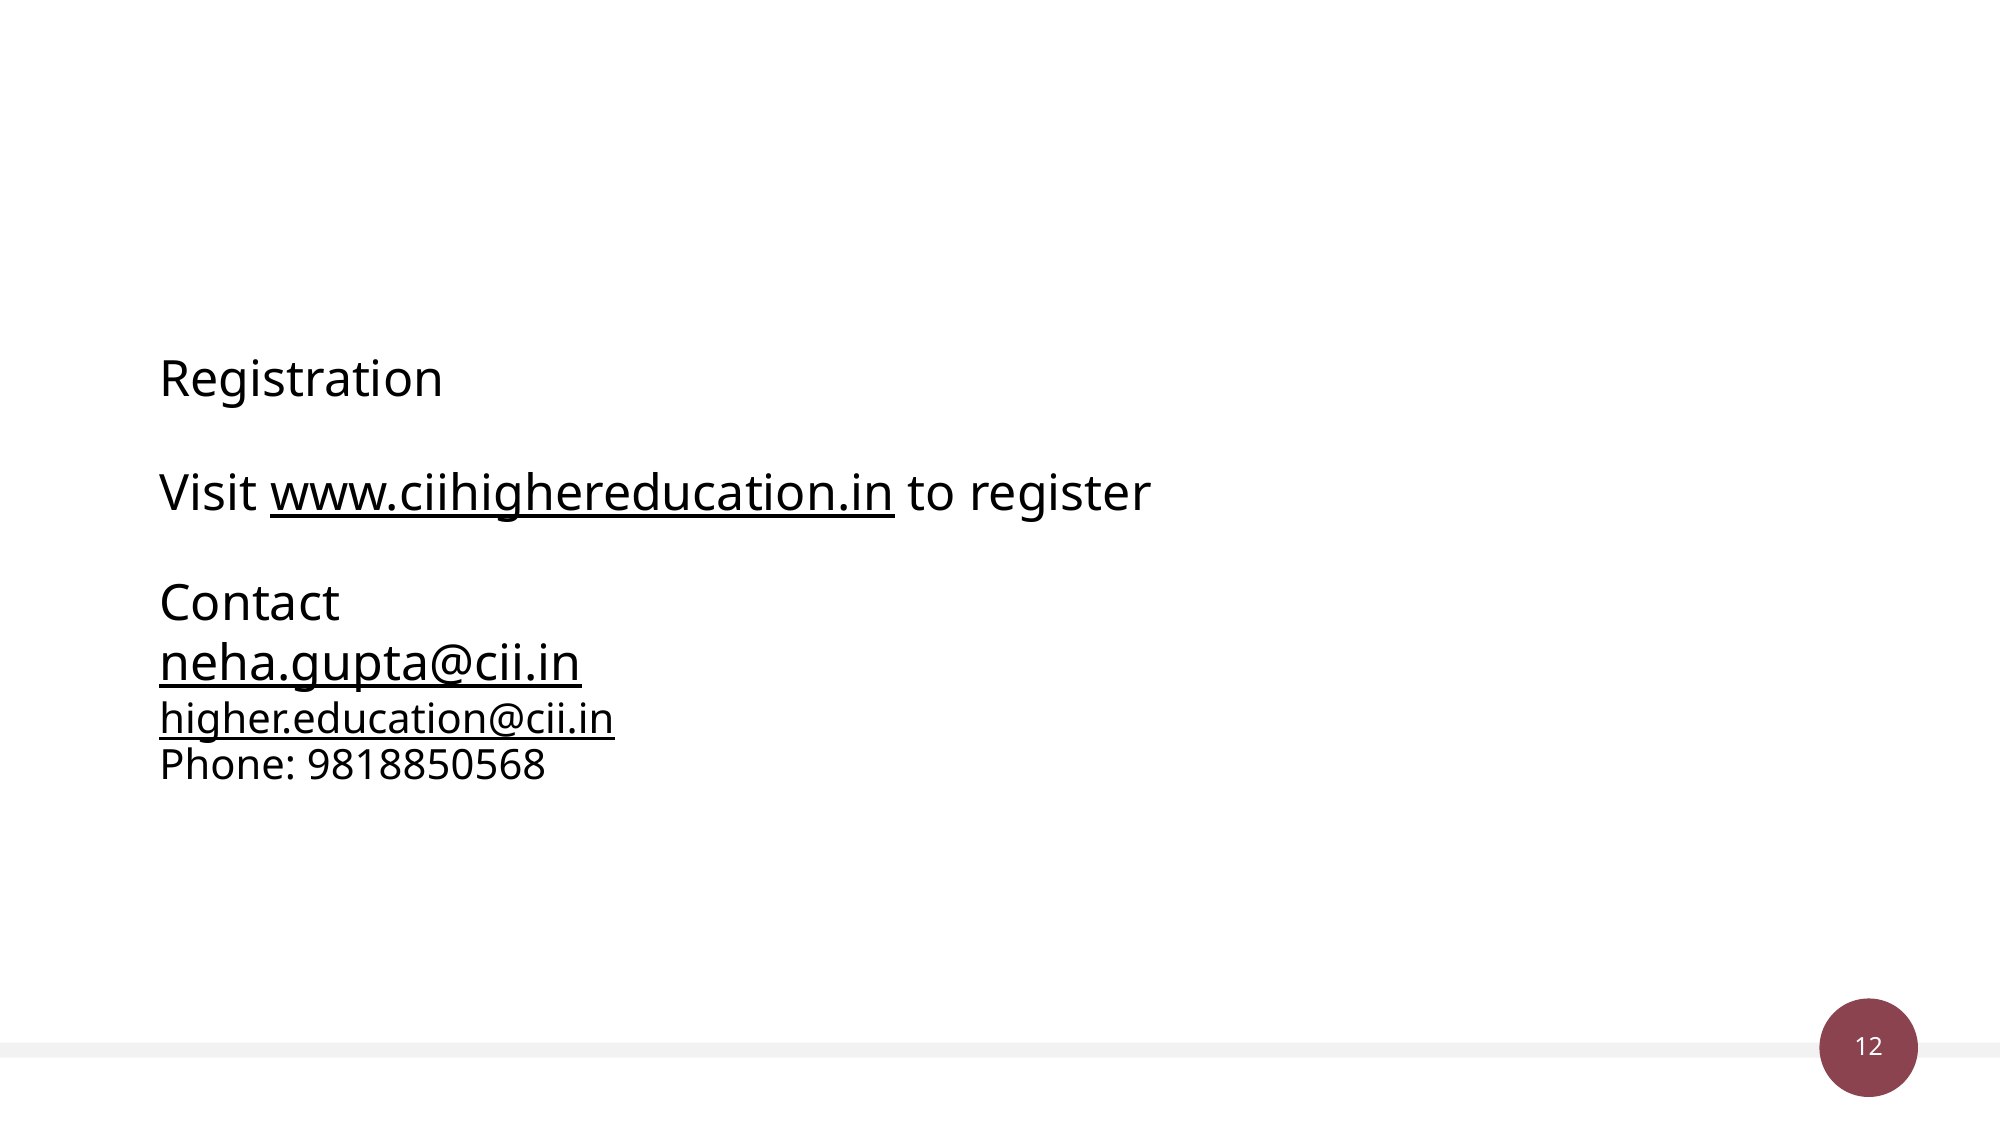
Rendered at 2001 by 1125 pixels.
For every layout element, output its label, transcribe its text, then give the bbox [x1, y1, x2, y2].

title Registration Visit www.ciihighereducation.in to register Contact neha.gupta@cii.in higher.education@cii.in Phone: 9818850568 [159, 346, 1860, 862]
